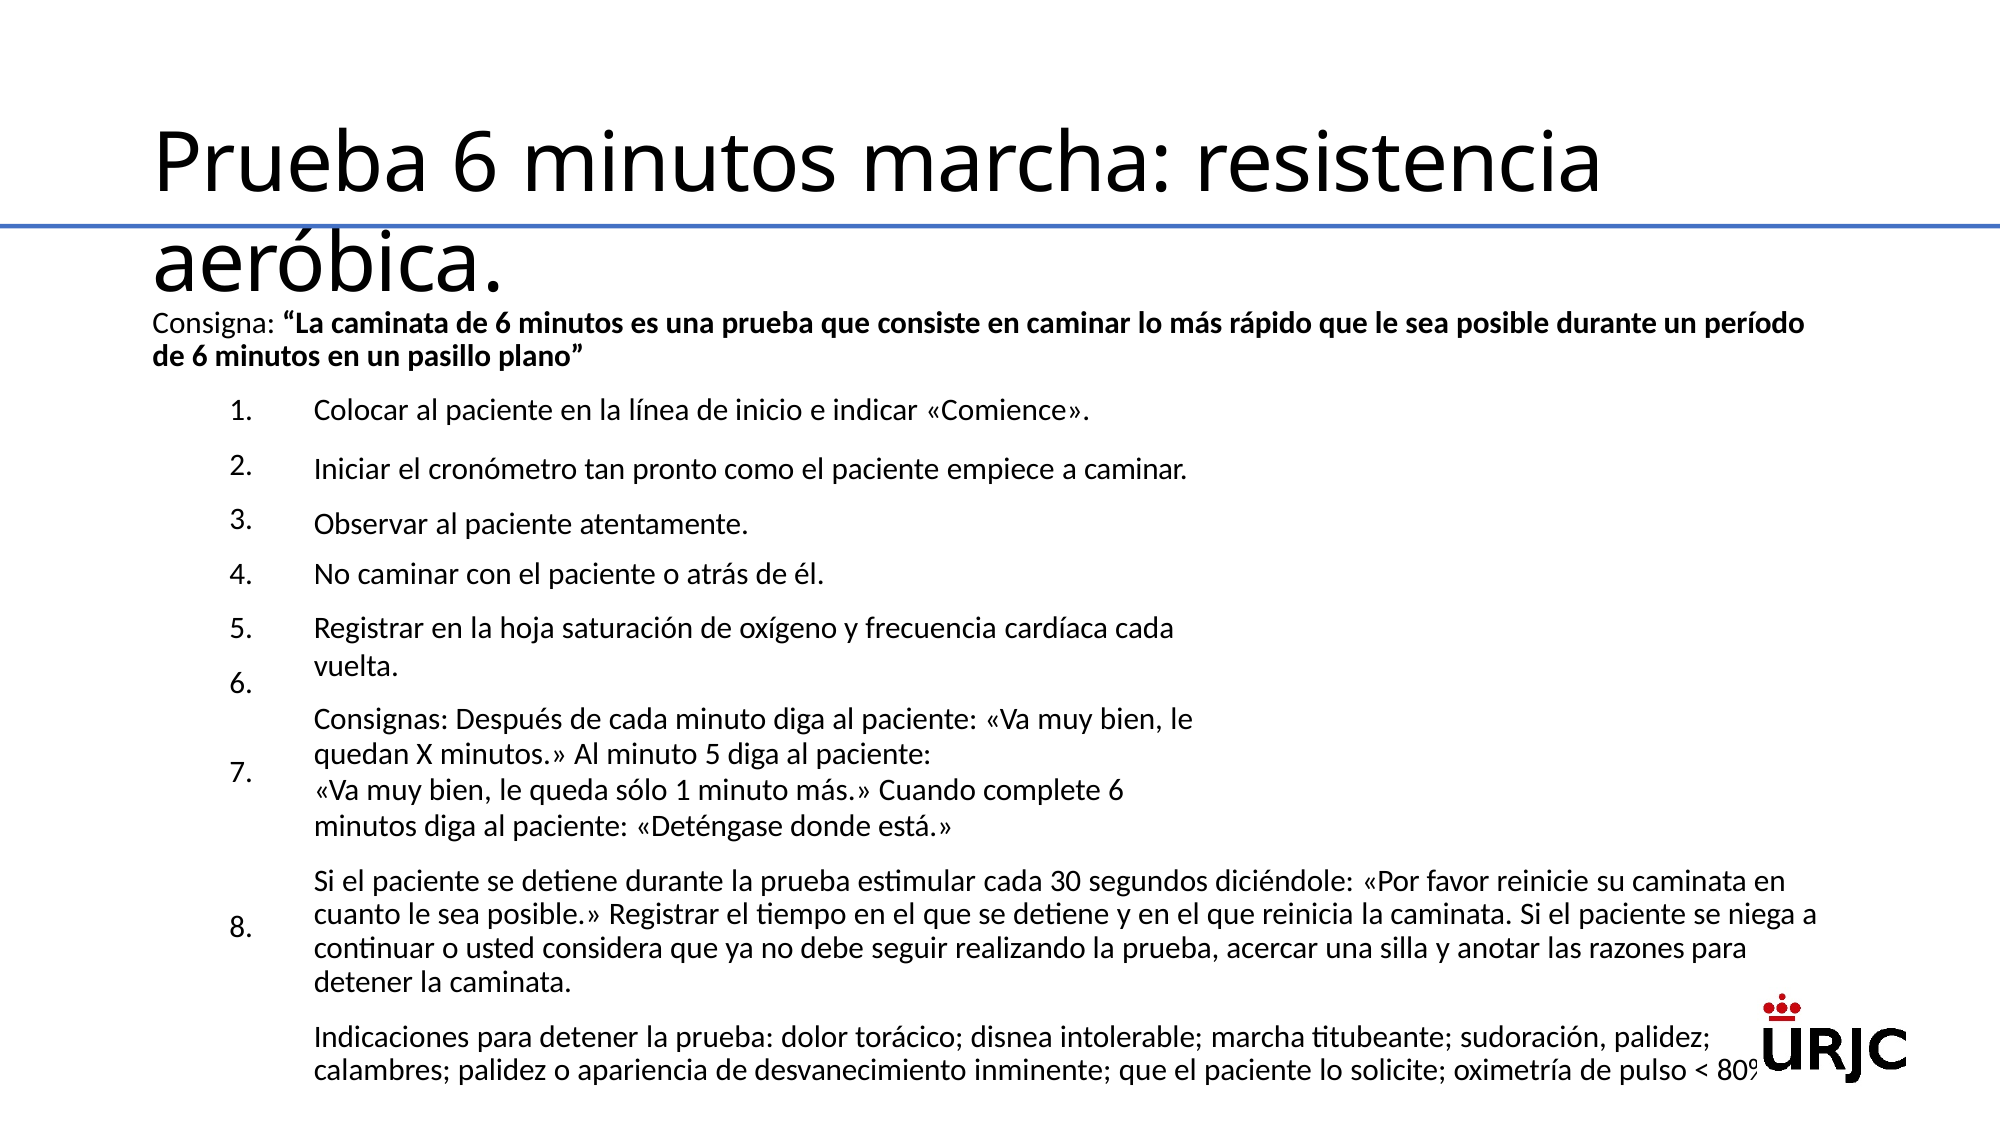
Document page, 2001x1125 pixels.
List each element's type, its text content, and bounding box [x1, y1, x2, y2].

text_box Consigna: “La caminata de 6 minutos es una prueba que consiste en caminar lo más rápido que le sea posible durante un período de 6 minutos en un pasillo plano” [150, 299, 1816, 373]
picture [1757, 987, 1912, 1089]
text_box Colocar al paciente en la línea de inicio e indicar «Comience». Iniciar el cronómetro tan pronto como el paciente empiece a caminar. Observar al paciente atentamente. No caminar con el paciente o atrás de él. Registrar en la hoja saturación de oxígeno y frecuencia cardíaca cada vuelta. Consignas: Después de cada minuto diga al paciente: «Va muy bien, le quedan X minutos.» Al minuto 5 diga al paciente: «Va muy bien, le queda sólo 1 minuto más.» Cuando complete 6 minutos diga al paciente: «Deténgase donde está.» Si el paciente se detiene durante la prueba estimular cada 30 segundos diciéndole: «Por favor reinicie su caminata en cuanto le sea posible.» Registrar el tiempo en el que se detiene y en el que reinicia la caminata. Si el paciente se niega a continuar o usted considera que ya no debe seguir realizando la prueba, acercar una silla y anotar las razones para detener la caminata. Indicaciones para detener la prueba: dolor torácico; disnea intolerable; marcha titubeante; sudoración, palidez; calambres; palidez o apariencia de desvanecimiento inminente; que el paciente lo solicite; oximetría de pulso < 80% [311, 370, 1828, 1087]
text_box 7. [227, 748, 256, 789]
text_box [0, 223, 2000, 229]
text_box 1. 2. 3. 4. 5. 6. [227, 370, 256, 700]
text_box 8. [227, 904, 256, 945]
title Prueba 6 minutos marcha: resistencia aeróbica. [150, 229, 1828, 309]
title Prueba 6 minutos marcha: resistencia aeróbica. [150, 106, 1828, 223]
